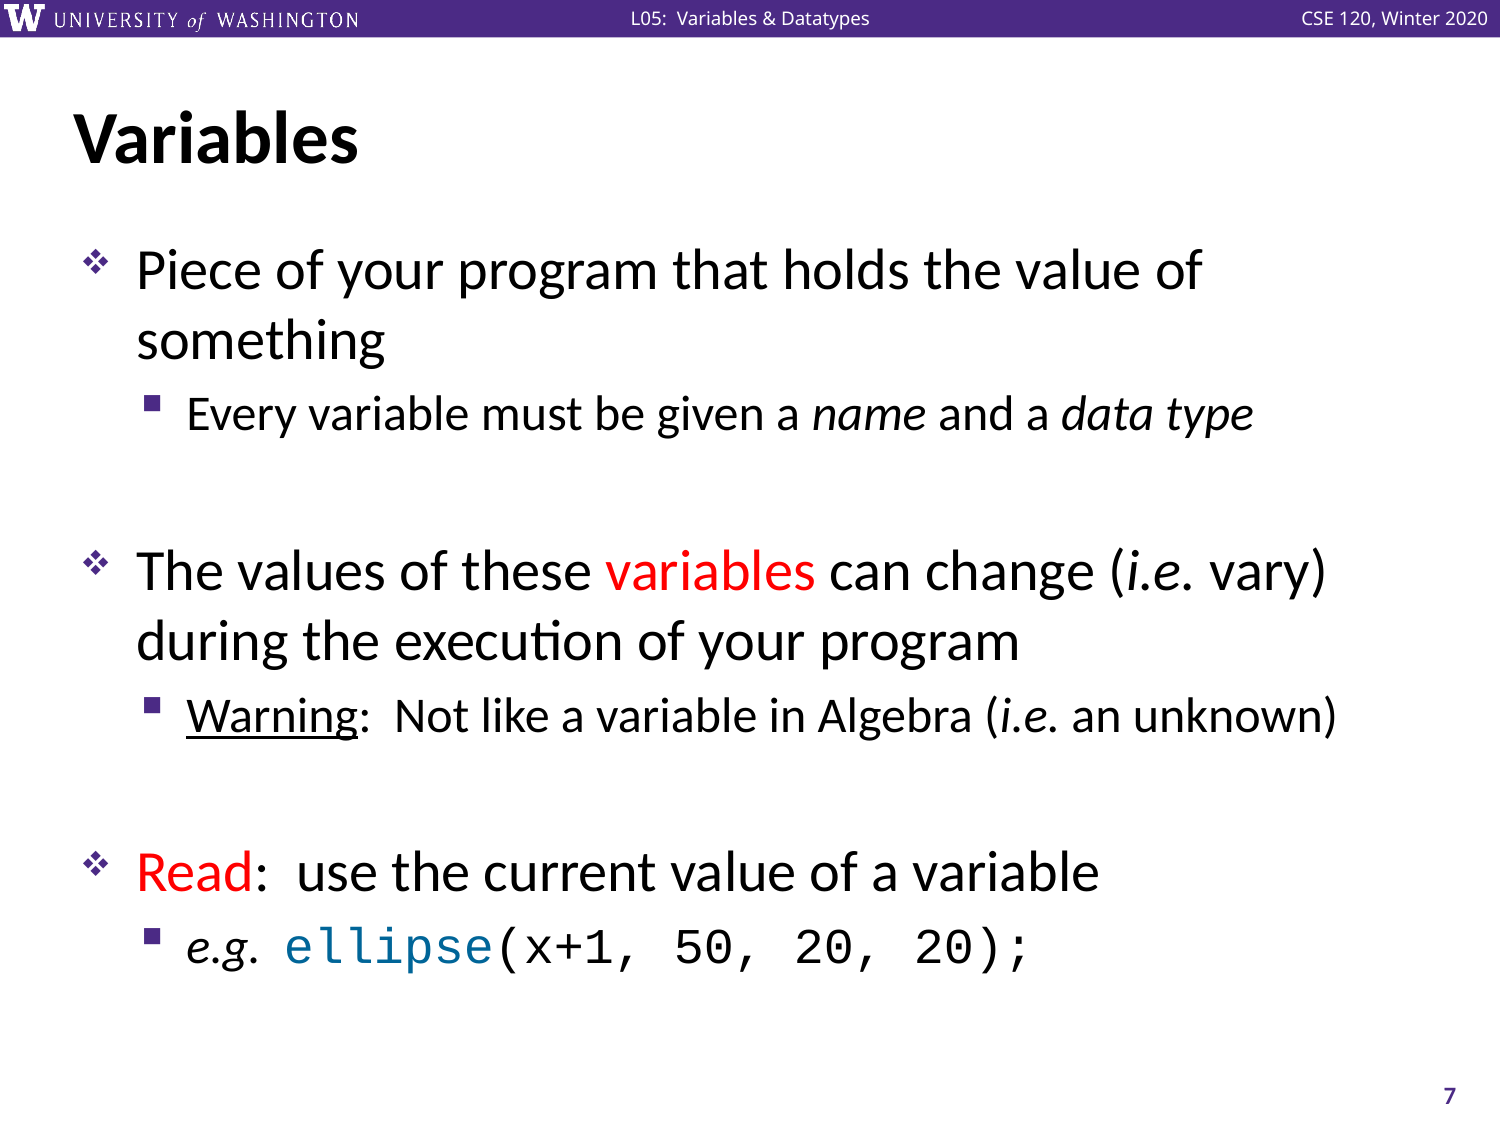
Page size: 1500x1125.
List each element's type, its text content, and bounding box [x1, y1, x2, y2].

picture [4, 4, 358, 32]
title Variables [58, 71, 1438, 197]
slide_number 7 [1400, 1065, 1500, 1125]
list Piece of your program that holds the value of something Every variable must be given a name and a data type The values of these variables can change (i.e. vary) during the execution of your program Warning: Not like a variable in Algebra (i.e. an unknown) Read: use the current value of a variable e.g. ellipse(x+1, 50, 20, 20); [64, 223, 1438, 1040]
